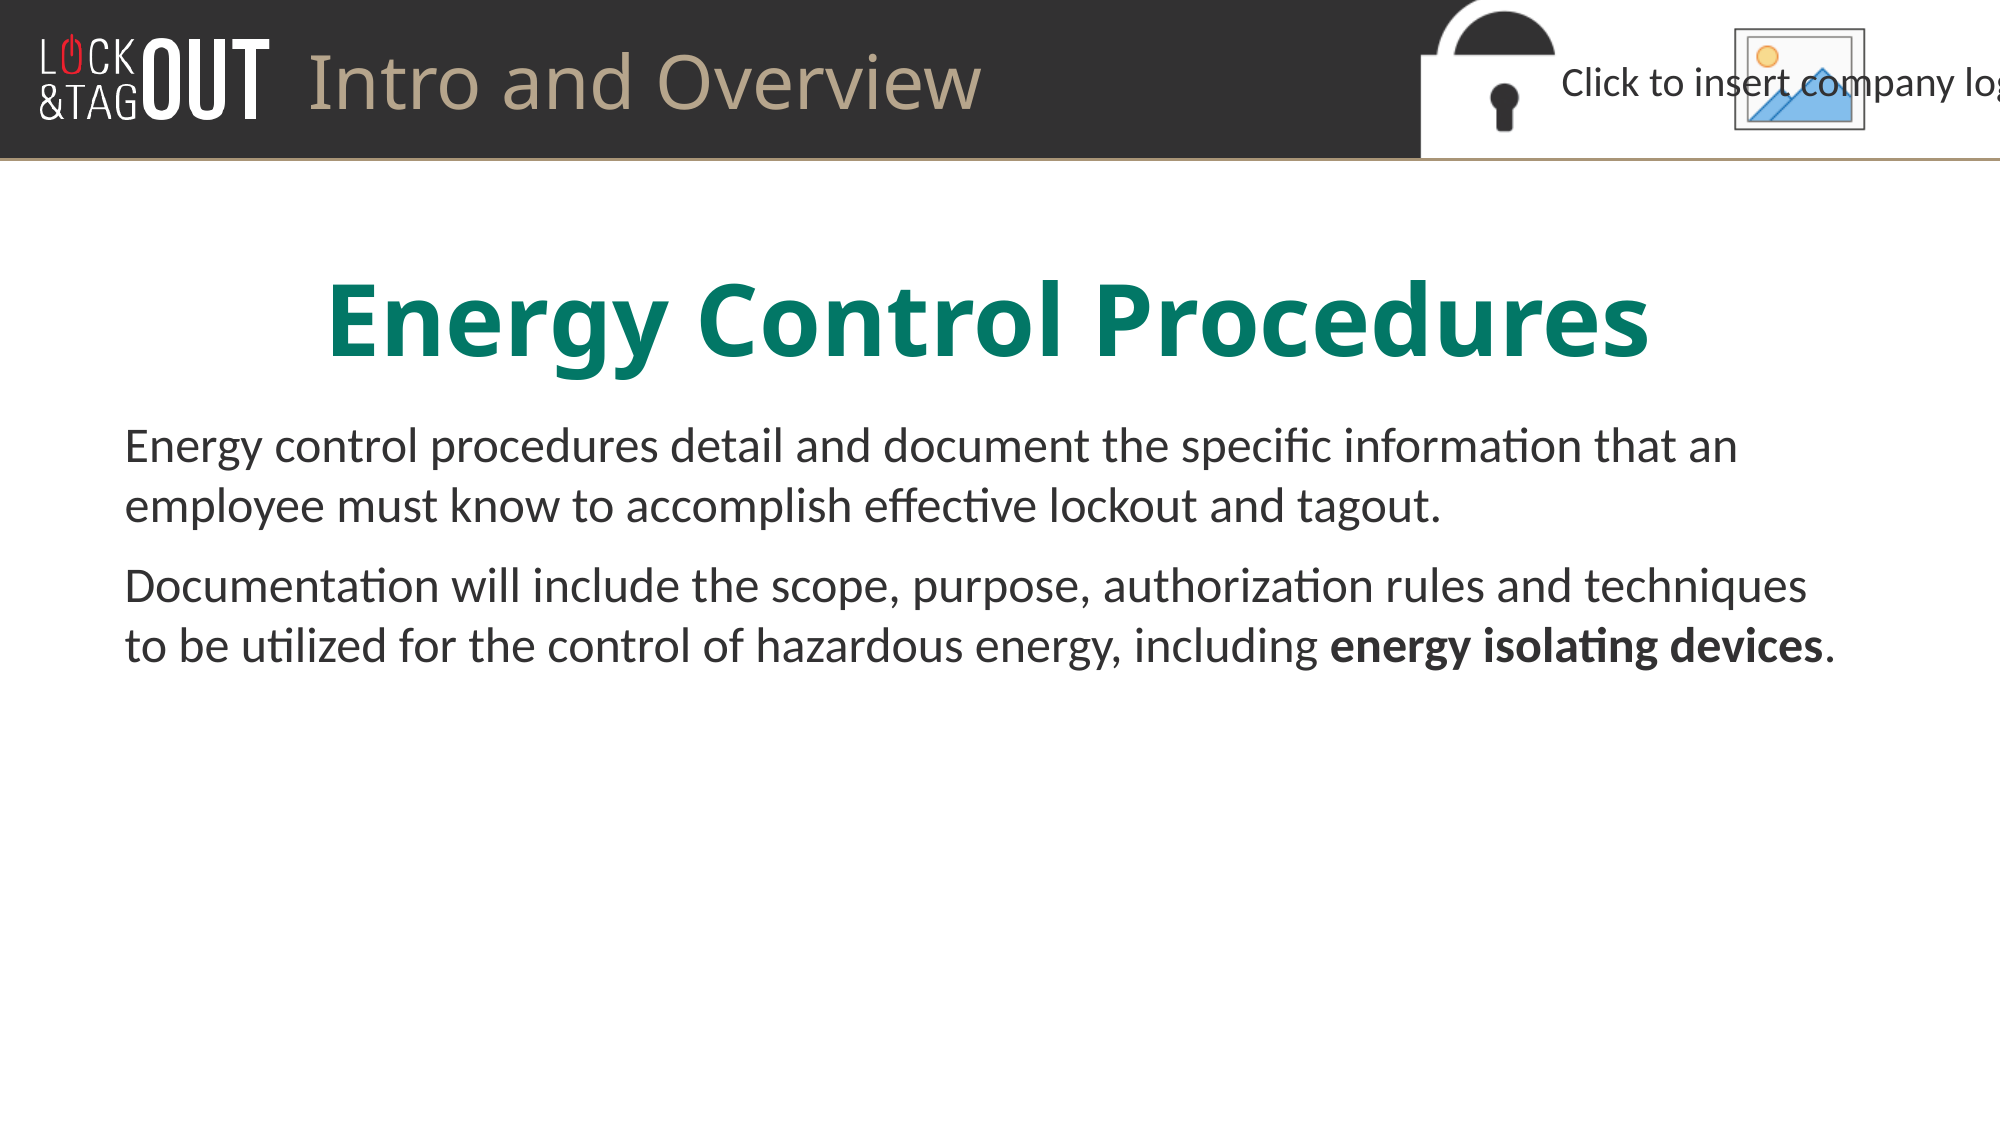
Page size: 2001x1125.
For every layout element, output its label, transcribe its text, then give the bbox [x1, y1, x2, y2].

picture [21, 25, 283, 134]
picture [1404, 0, 1595, 158]
list Intro and Overview [293, 37, 1396, 135]
list Energy control procedures detail and document the specific information that an employee must know to accomplish effective lockout and tagout. Documentation will include the scope, purpose, authorization rules and techniques to be utilized for the control of hazardous energy, including energy isolating devices. [109, 404, 1867, 1072]
picture [1599, 0, 2000, 160]
title Energy Control Procedures [109, 263, 1867, 371]
